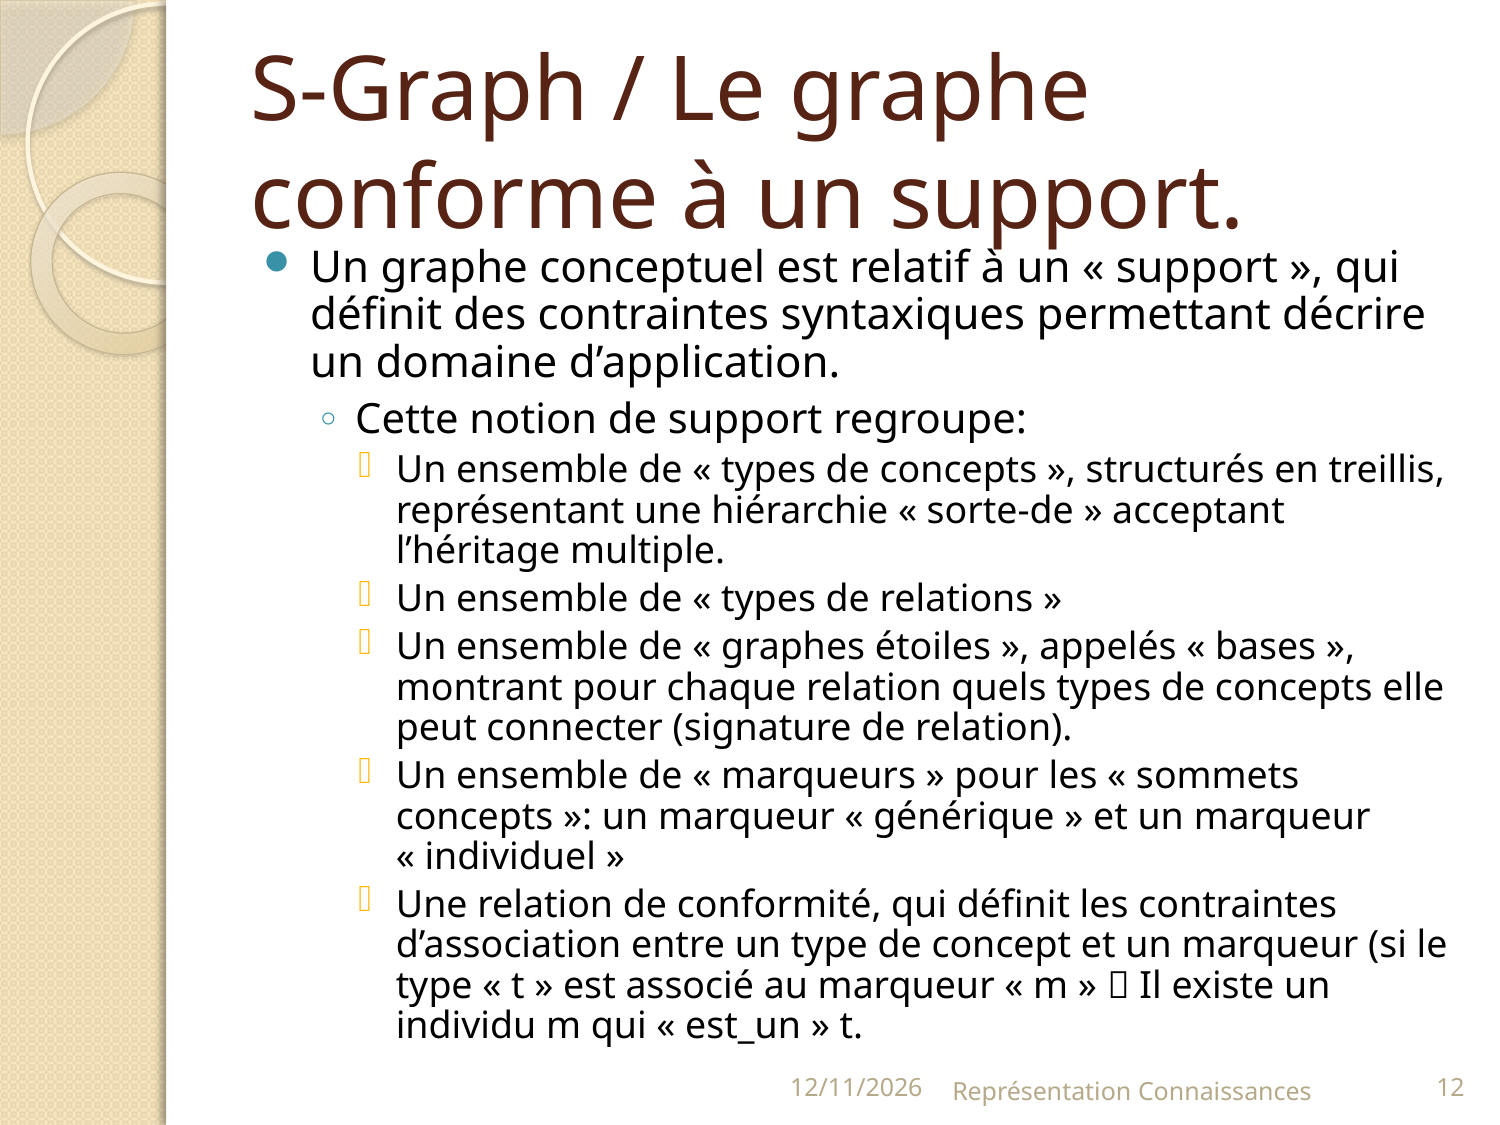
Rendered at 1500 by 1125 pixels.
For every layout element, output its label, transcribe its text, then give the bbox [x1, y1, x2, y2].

slide_number 12 [1413, 1034, 1488, 1113]
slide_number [587, 1034, 937, 1113]
list Un graphe conceptuel est relatif à un « support », qui définit des contraintes syntaxiques permettant décrire un domaine d’application. Cette notion de support regroupe: Un ensemble de « types de concepts », structurés en treillis, représentant une hiérarchie « sorte-de » acceptant l’héritage multiple. Un ensemble de « types de relations » Un ensemble de « graphes étoiles », appelés « bases », montrant pour chaque relation quels types de concepts elle peut connecter (signature de relation). Un ensemble de « marqueurs » pour les « sommets concepts »: un marqueur « générique » et un marqueur « individuel » Une relation de conformité, qui définit les contraintes d’association entre un type de concept et un marqueur (si le type « t » est associé au marqueur « m »  Il existe un individu m qui « est_un » t. [235, 237, 1466, 1025]
footer Représentation Connaissances [937, 1034, 1413, 1113]
title S-Graph / Le graphe conforme à un support. [235, 45, 1466, 233]
